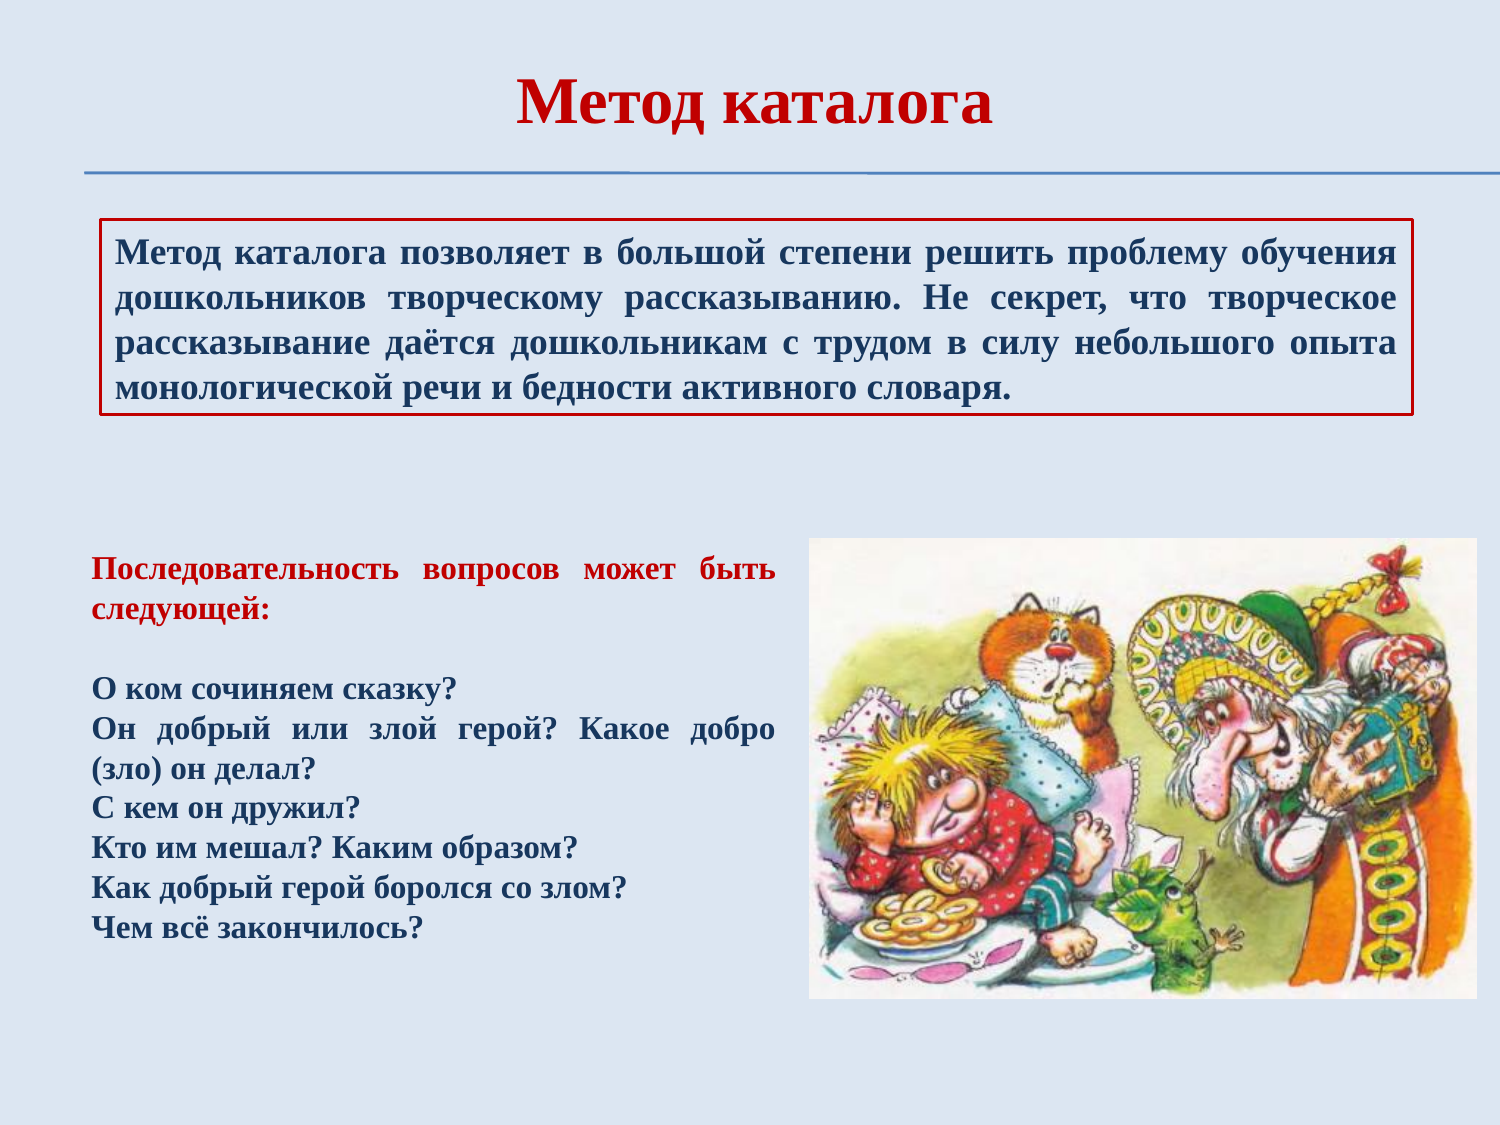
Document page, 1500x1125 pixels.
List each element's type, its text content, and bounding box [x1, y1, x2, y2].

text_box Метод каталога позволяет в большой степени решить проблему обучения дошкольников творческому рассказыванию. Не секрет, что творческое рассказывание даётся дошкольникам с трудом в силу небольшого опыта монологической речи и бедности активного словаря. [100, 219, 1413, 415]
picture [808, 538, 1478, 999]
text_box Метод каталога [501, 49, 1381, 145]
text_box Последовательность вопросов может быть следующей: О ком сочиняем сказку? Он добрый или злой герой? Какое добро (зло) он делал? С кем он дружил? Кто им мешал? Каким образом? Как добрый герой боролся со злом? Чем всё закончилось? [76, 538, 792, 998]
